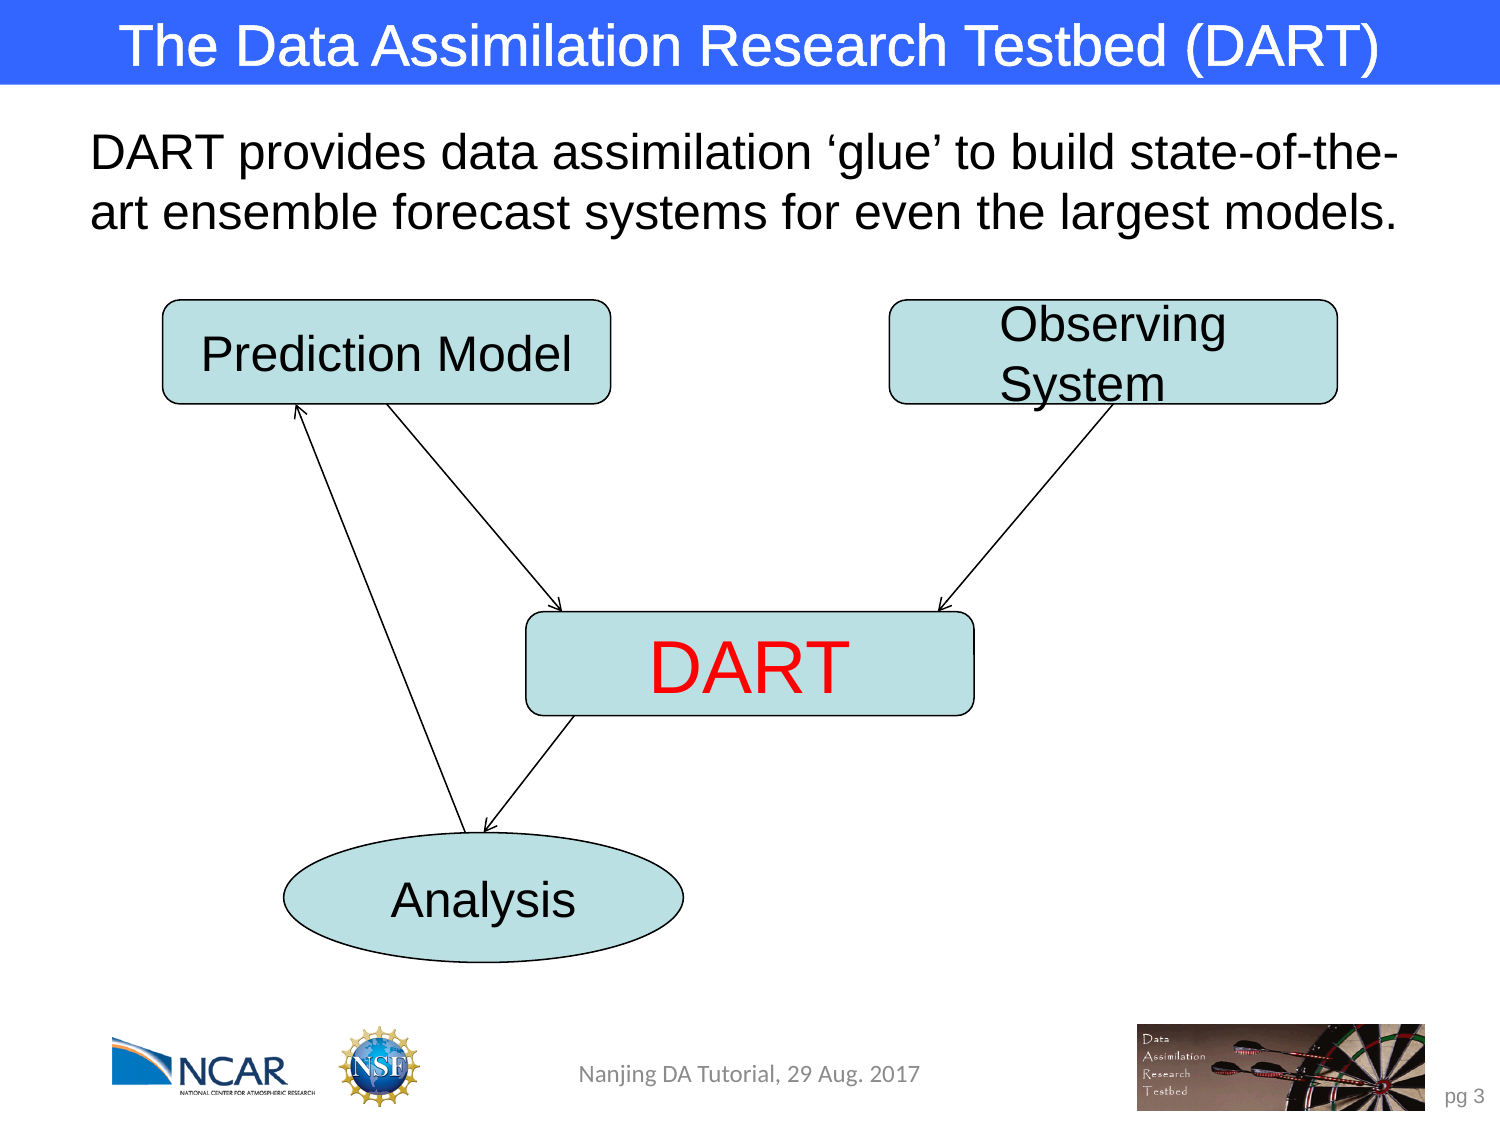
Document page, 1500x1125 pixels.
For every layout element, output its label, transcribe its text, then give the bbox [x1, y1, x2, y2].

picture [337, 1024, 421, 1108]
text_box The Data Assimilation Research Testbed (DART) [0, 0, 1500, 85]
footer Nanjing DA Tutorial, 29 Aug. 2017 [512, 1042, 988, 1103]
picture [112, 1037, 315, 1095]
picture [1137, 1024, 1425, 1111]
text_box DART provides data assimilation ‘glue’ to build state-of-the-art ensemble forecast systems for even the largest models. [74, 112, 1438, 248]
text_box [162, 299, 1338, 963]
